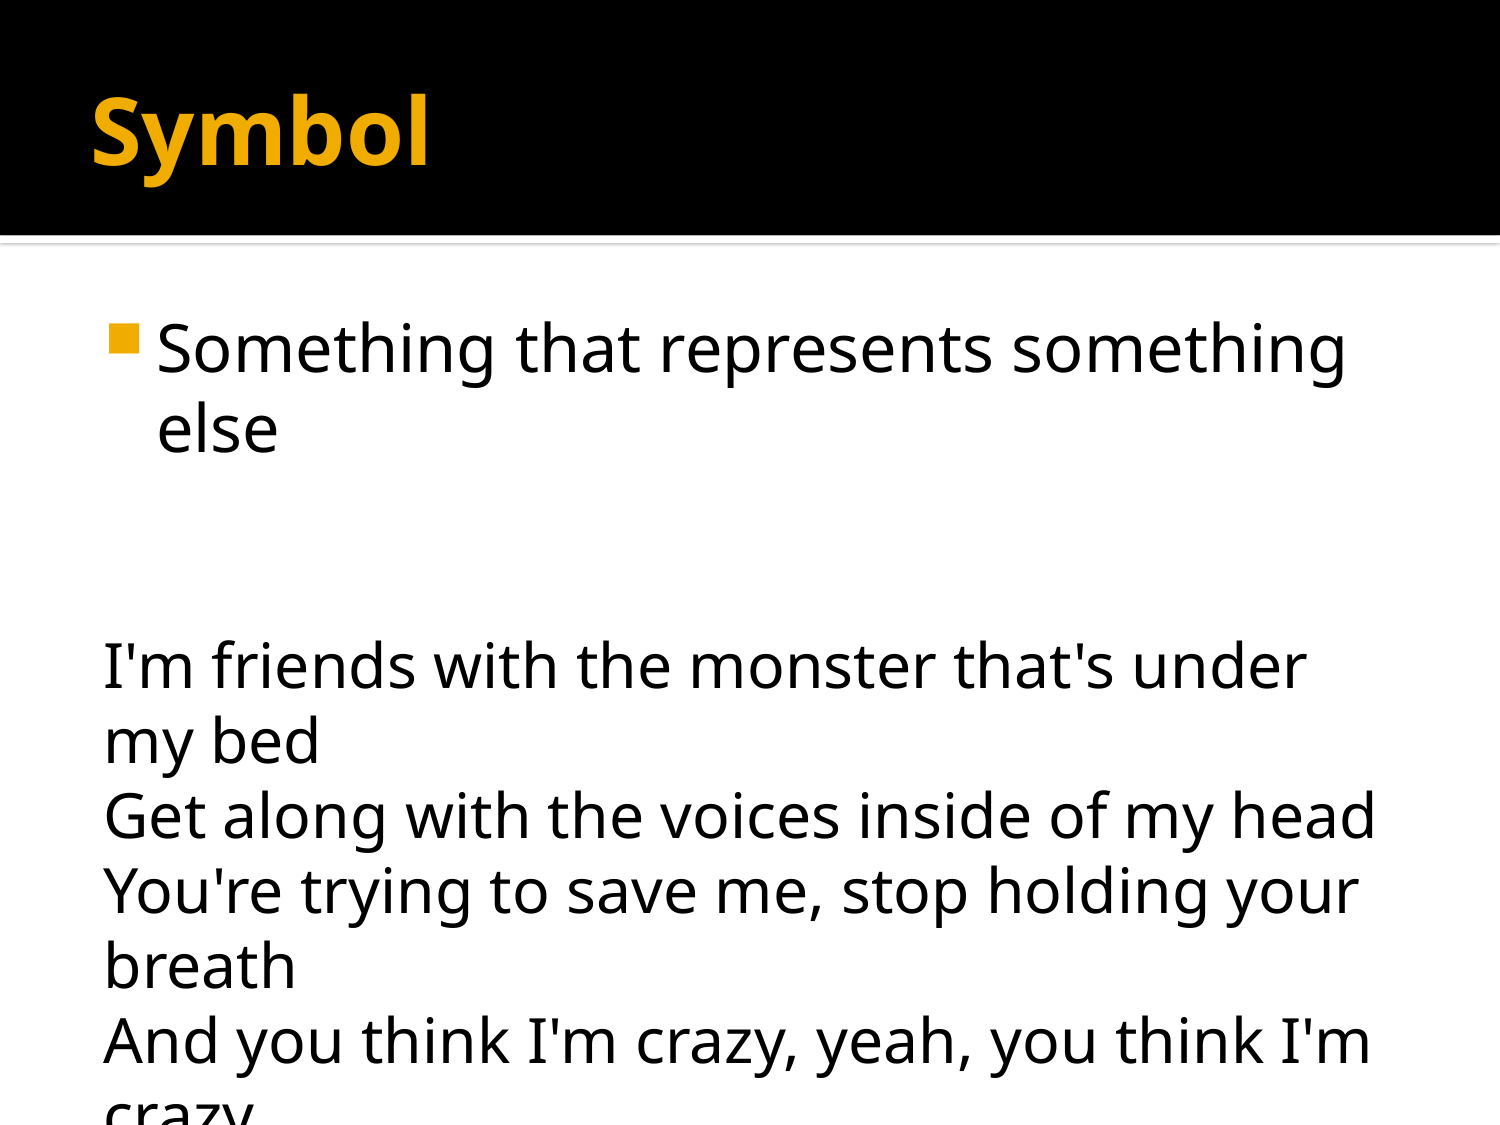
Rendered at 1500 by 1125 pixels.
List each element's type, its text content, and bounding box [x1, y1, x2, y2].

title Symbol [75, 25, 1425, 231]
list Something that represents something else I'm friends with the monster that's under my bed Get along with the voices inside of my head You're trying to save me, stop holding your breath And you think I'm crazy, yeah, you think I'm crazy [75, 291, 1425, 1050]
